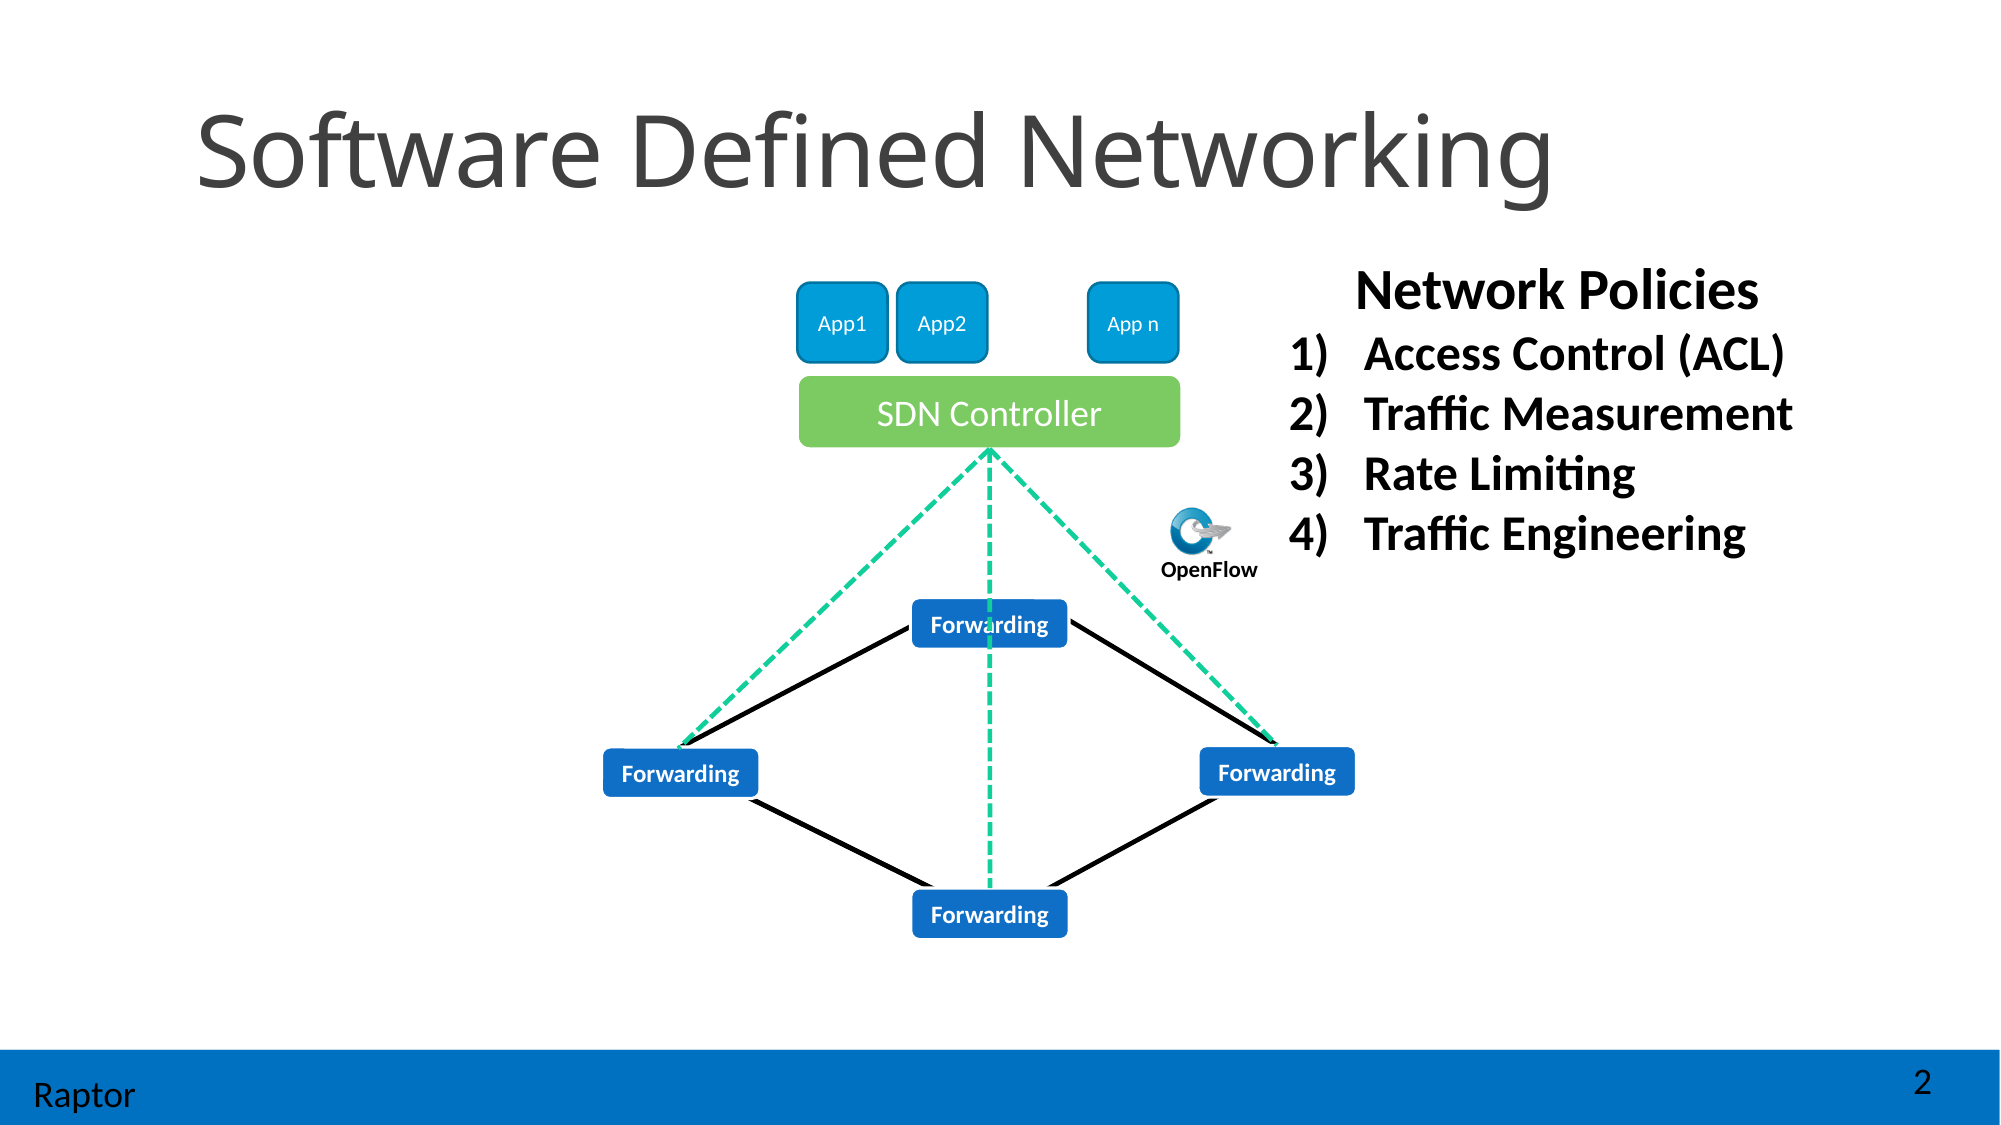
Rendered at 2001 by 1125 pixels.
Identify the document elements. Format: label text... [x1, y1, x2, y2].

text_box Network Policies Access Control (ACL) Traffic Measurement Rate Limiting Traffic Engineering [1273, 243, 1828, 569]
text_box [717, 781, 943, 894]
text_box App n [1086, 281, 1180, 364]
text_box SDN Controller [795, 373, 1184, 445]
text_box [1145, 505, 1275, 591]
text_box Raptor [18, 1062, 152, 1122]
text_box App2 [895, 281, 989, 364]
text_box App1 [796, 281, 889, 364]
text_box Forwarding [1196, 744, 1358, 799]
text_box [677, 448, 987, 750]
text_box Forwarding [600, 745, 762, 800]
title Software Defined Networking [180, 47, 1830, 216]
text_box Forwarding [909, 886, 1071, 941]
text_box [989, 448, 1278, 746]
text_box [1036, 779, 1249, 896]
